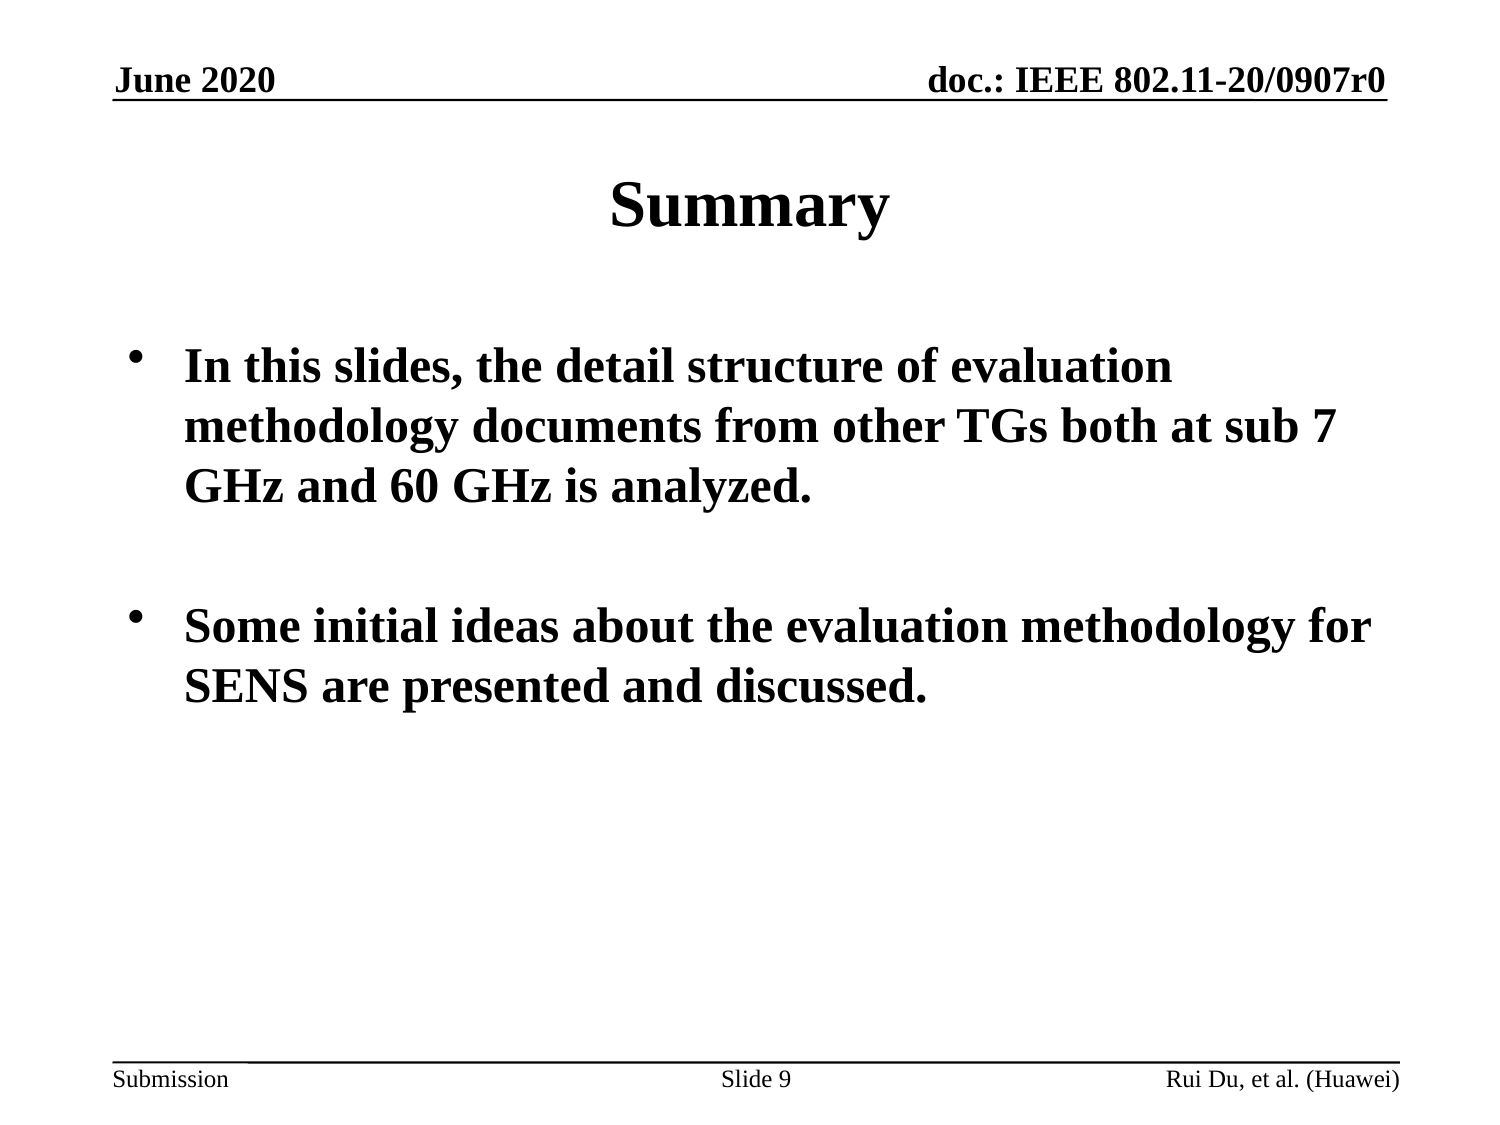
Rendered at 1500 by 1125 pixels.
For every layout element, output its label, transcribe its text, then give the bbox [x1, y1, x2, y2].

title Summary [112, 112, 1388, 288]
list In this slides, the detail structure of evaluation methodology documents from other TGs both at sub 7 GHz and 60 GHz is analyzed. Some initial ideas about the evaluation methodology for SENS are presented and discussed. [112, 324, 1388, 1000]
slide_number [114, 54, 278, 101]
text_box Rui Du, et al. (Huawei) [1165, 1062, 1401, 1093]
slide_number Slide 9 [712, 1061, 800, 1093]
